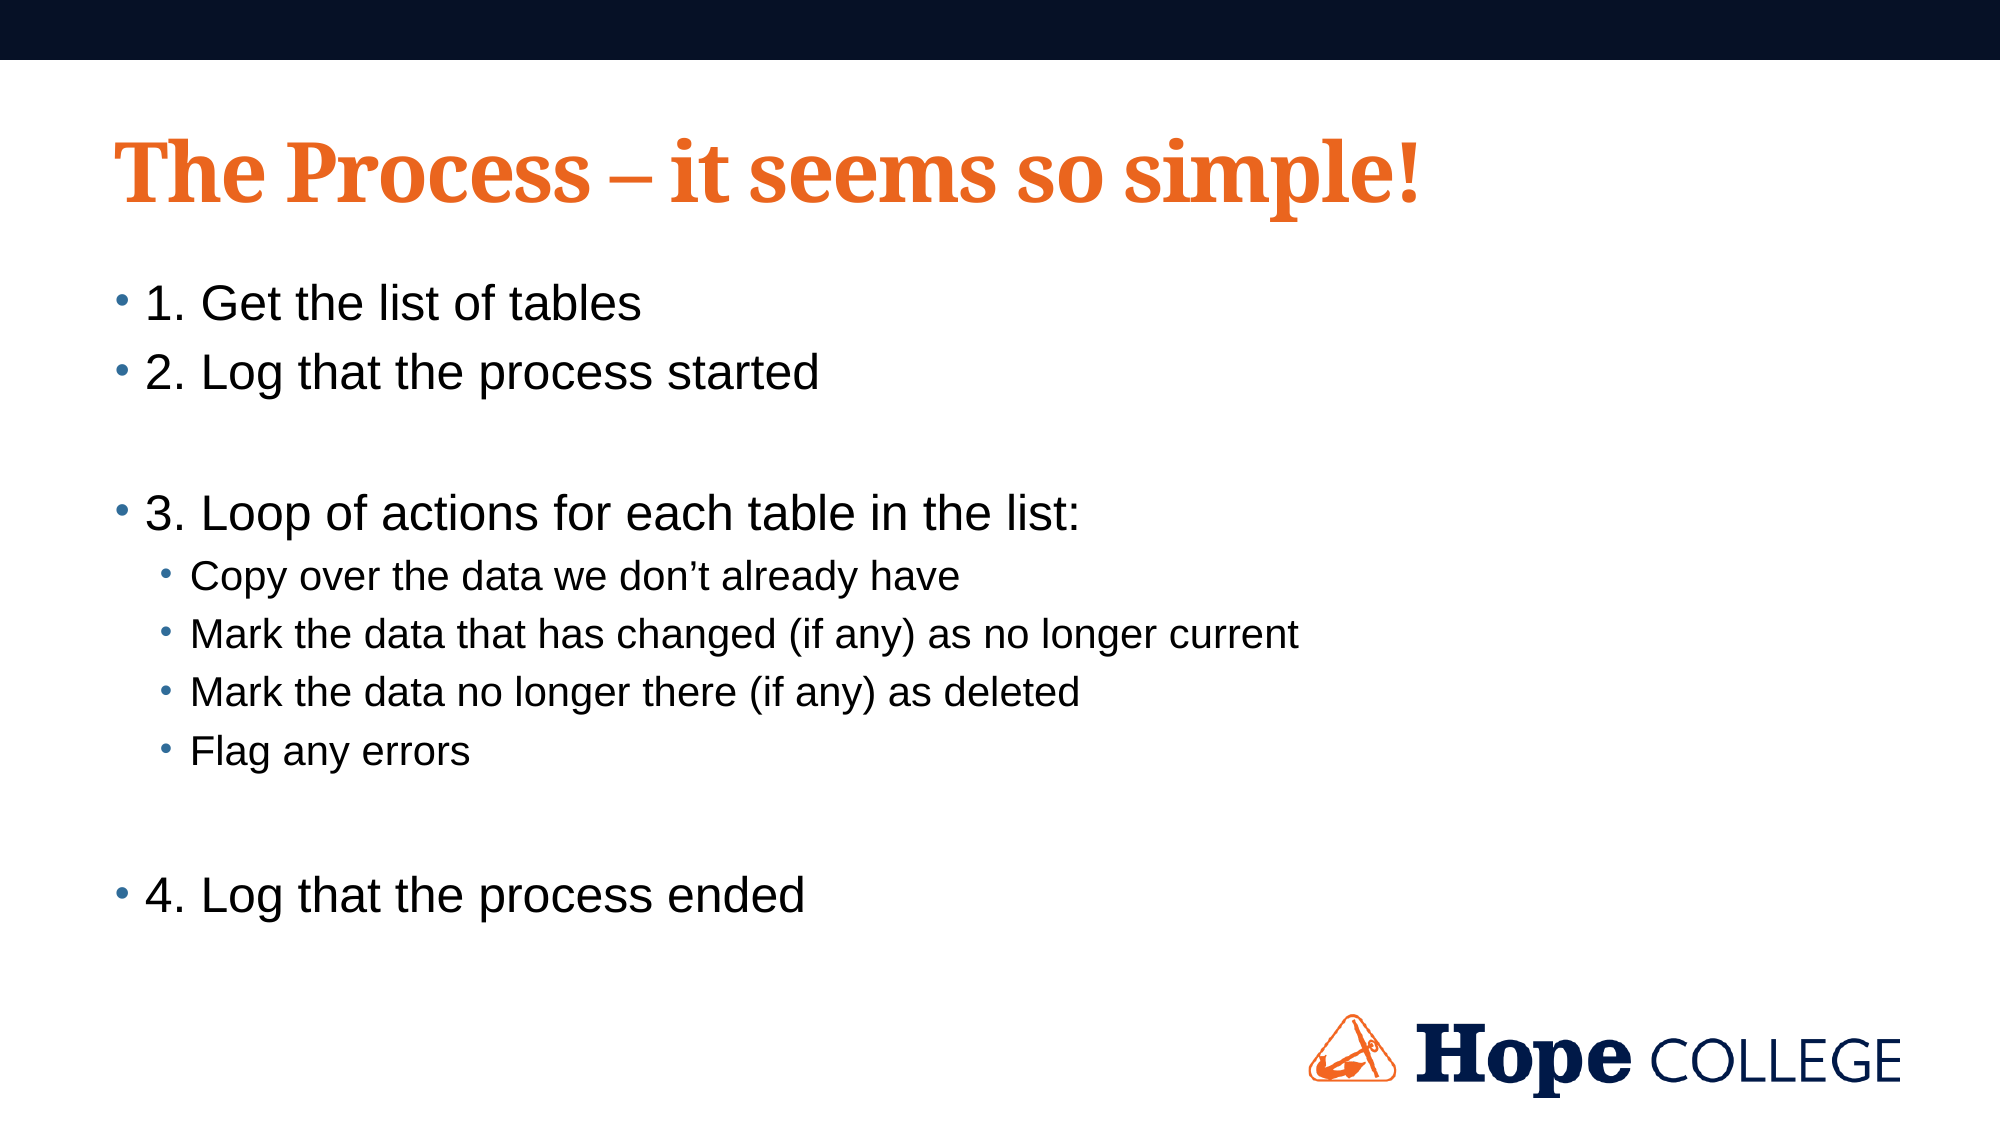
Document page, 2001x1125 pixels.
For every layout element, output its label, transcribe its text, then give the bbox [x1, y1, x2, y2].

title The Process – it seems so simple! [99, 87, 1900, 250]
list 1. Get the list of tables 2. Log that the process started 3. Loop of actions for each table in the list: Copy over the data we don’t already have Mark the data that has changed (if any) as no longer current Mark the data no longer there (if any) as deleted Flag any errors 4. Log that the process ended [99, 262, 1900, 1002]
